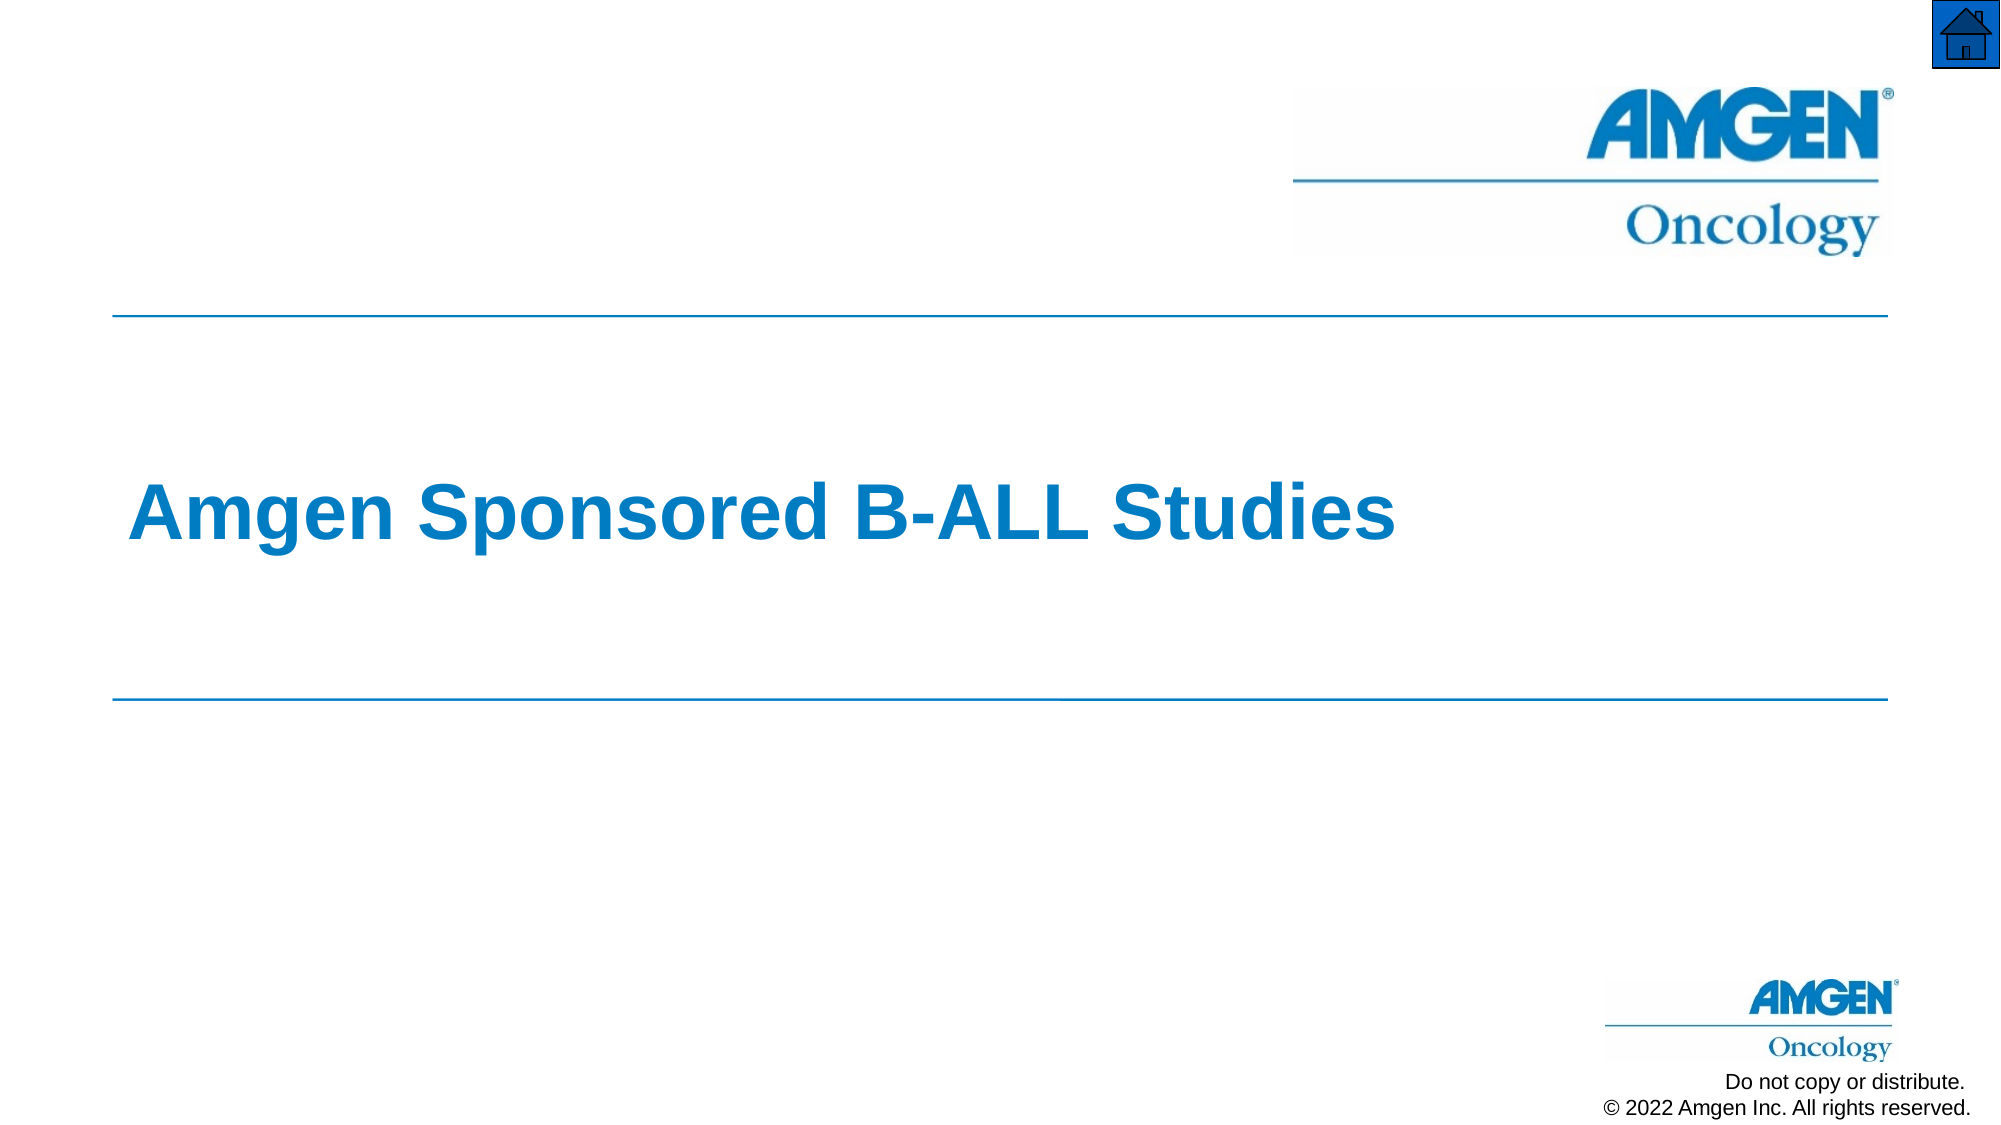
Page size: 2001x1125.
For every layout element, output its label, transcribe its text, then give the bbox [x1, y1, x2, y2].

text_box [1932, 0, 2000, 68]
picture [1293, 87, 1894, 257]
picture [1605, 979, 1900, 1063]
title Amgen Sponsored B-ALL Studies [111, 367, 1889, 649]
